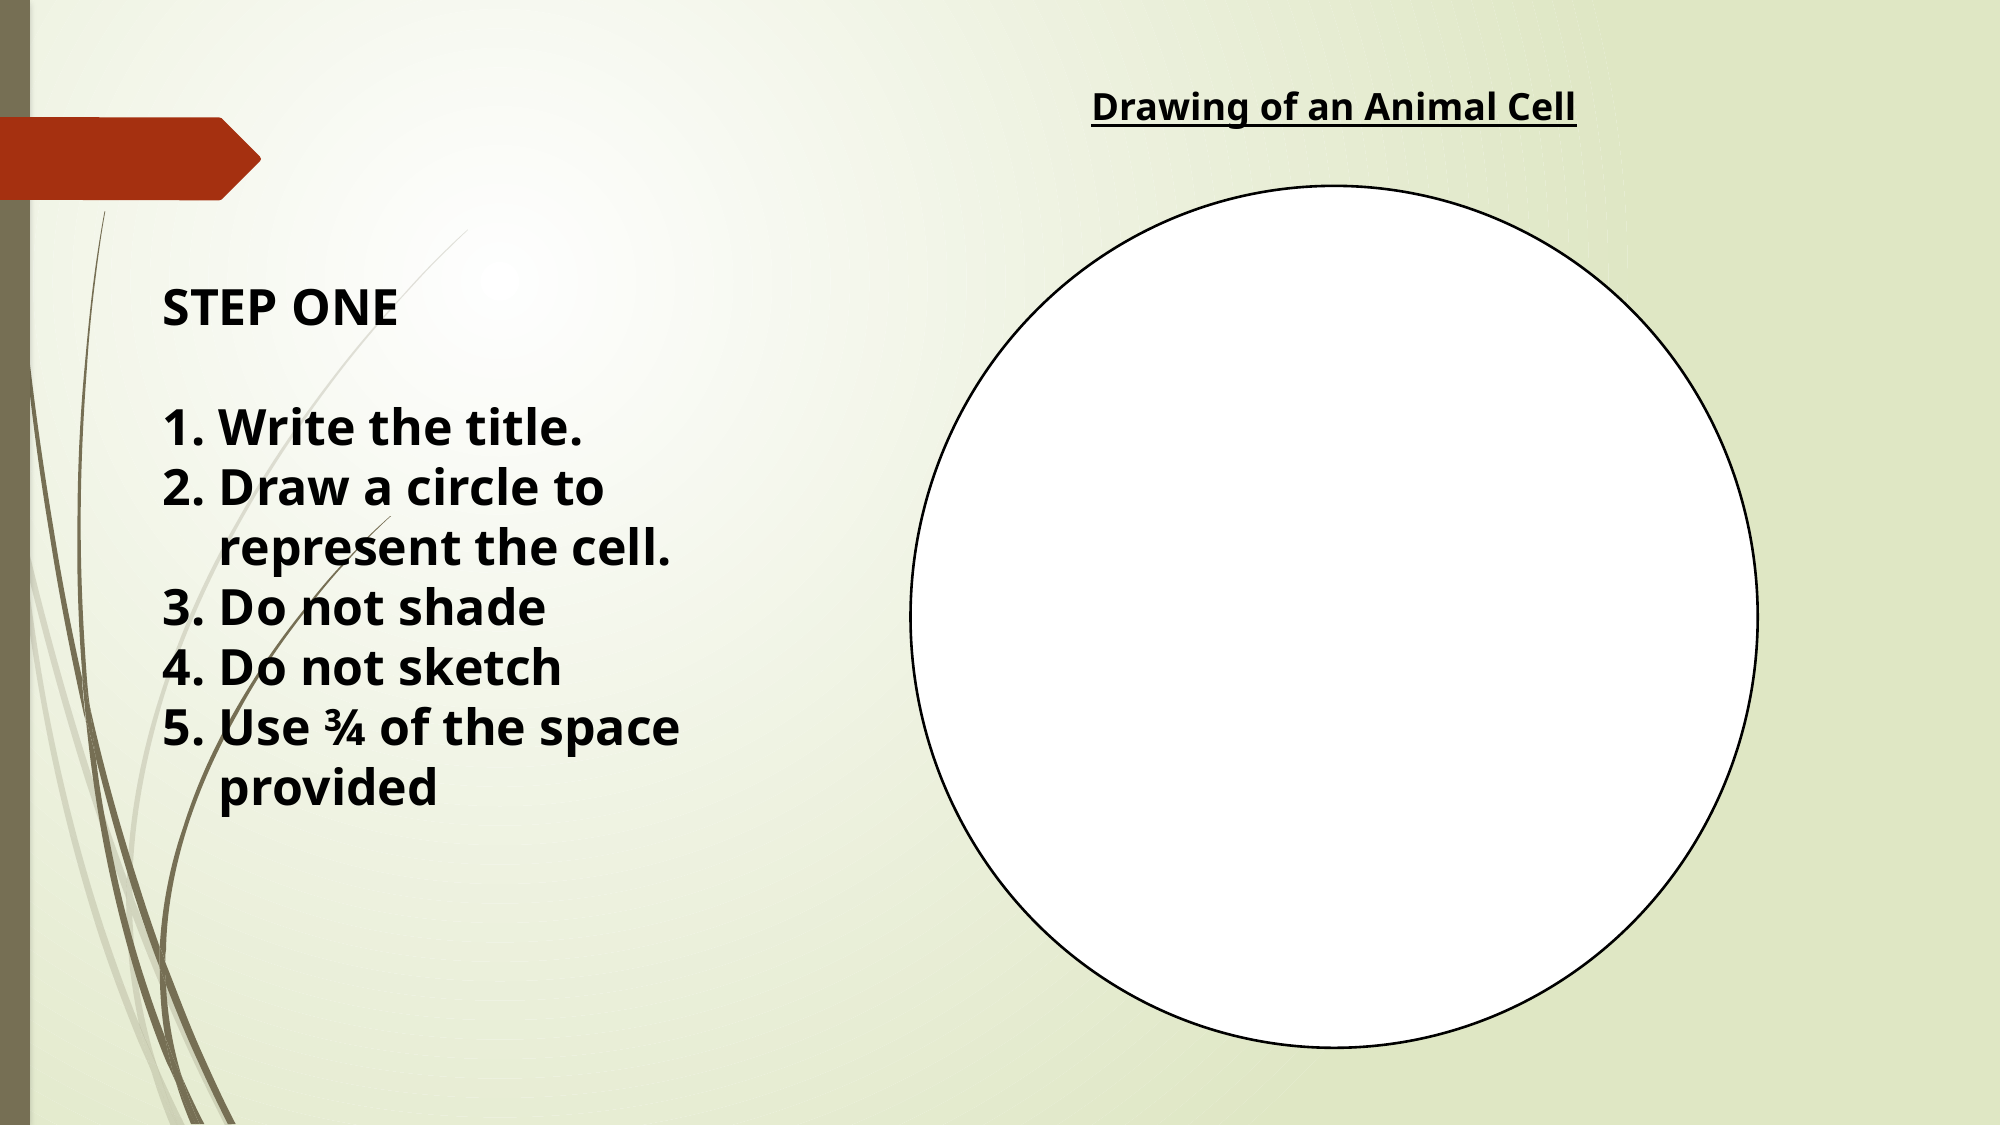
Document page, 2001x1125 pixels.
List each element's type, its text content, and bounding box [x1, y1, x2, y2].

text_box Drawing of an Animal Cell [973, 76, 1695, 136]
text_box STEP ONE Write the title. Draw a circle to represent the cell. Do not shade Do not sketch Use ¾ of the space provided [147, 268, 772, 943]
text_box [909, 184, 1760, 1050]
